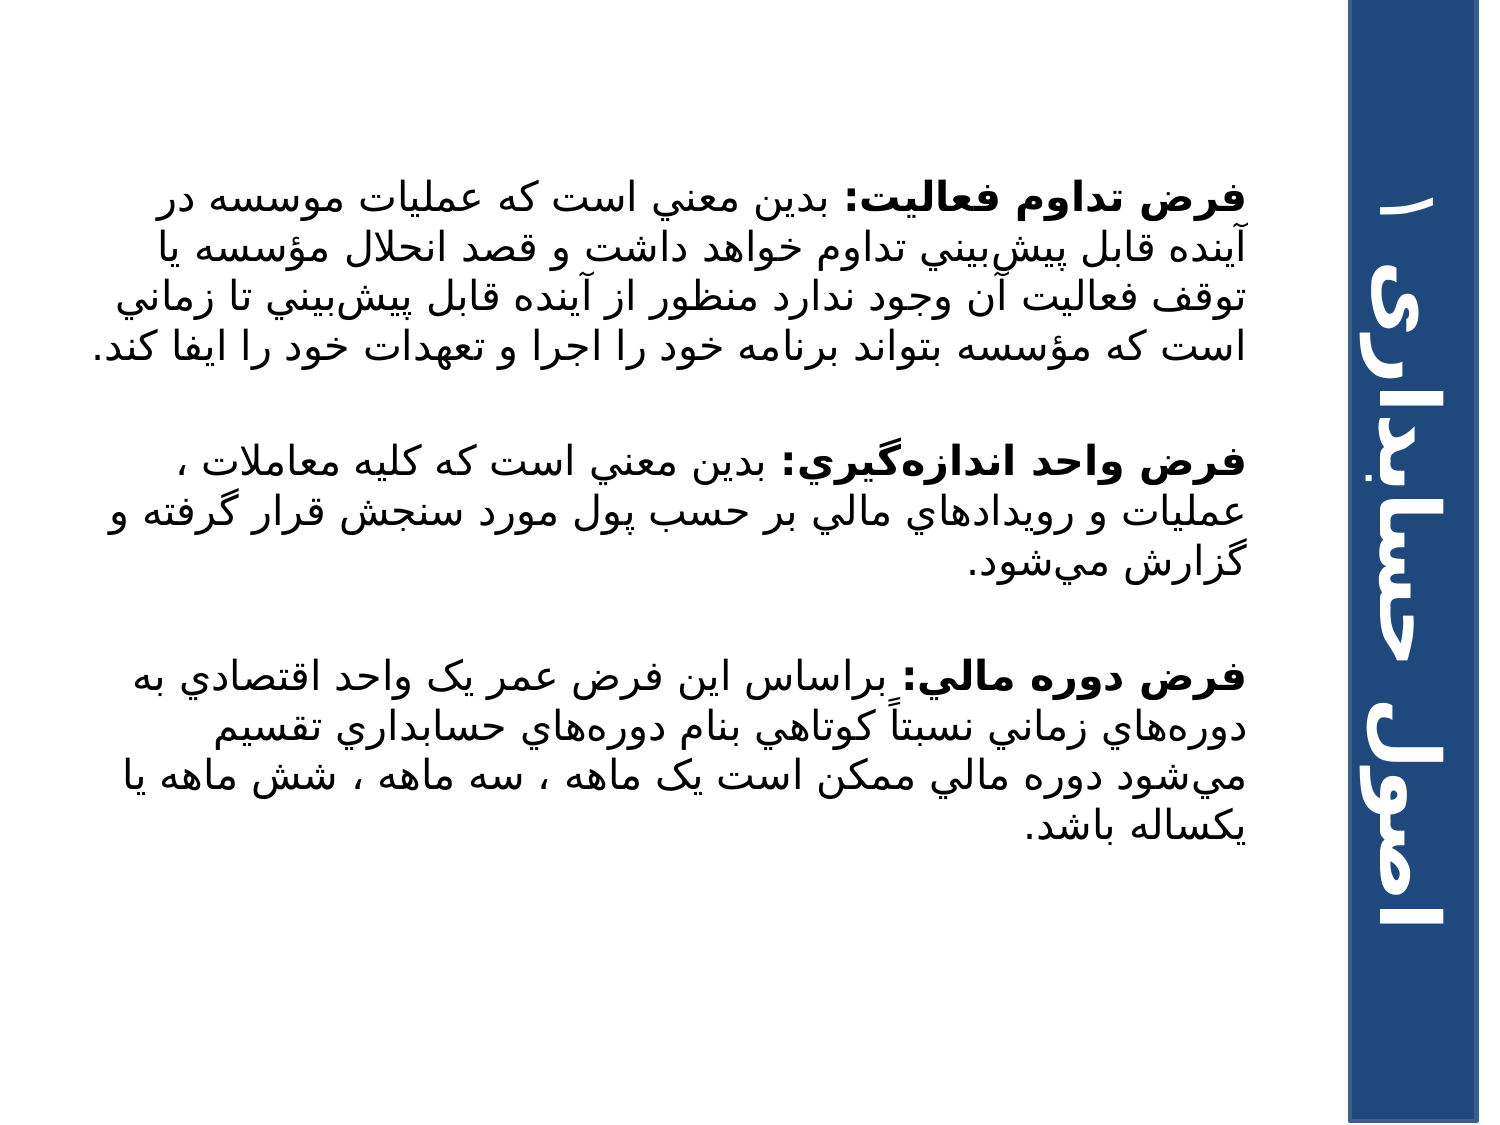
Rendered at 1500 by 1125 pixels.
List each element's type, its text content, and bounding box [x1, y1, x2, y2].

list فرض تداوم فعاليت: بدين معني است که عمليات موسسه در آينده قابل پيش‌بيني تداوم خواهد داشت و قصد انحلال مؤسسه يا توقف فعاليت آن وجود ندارد منظور از آينده قابل پيش‌بيني تا زماني است که مؤسسه بتواند برنامه خود را اجرا و تعهدات خود را ايفا کند. فرض واحد اندازه‌گيري: بدين معني است که کليه معاملات ، عمليات و رويدادهاي مالي بر حسب پول مورد سنجش قرار گرفته و گزارش مي‌شود. فرض دوره مالي: براساس اين فرض عمر يک واحد اقتصادي به دوره‌هاي زماني نسبتاً کوتاهي بنام دوره‌هاي حسابداري تقسيم مي‌شود دوره مالي ممکن است يک ماهه ، سه ماهه ، شش ماهه يا يکساله باشد. [62, 162, 1263, 905]
text_box اصول حسابداری ۱ [1348, 0, 1479, 1123]
